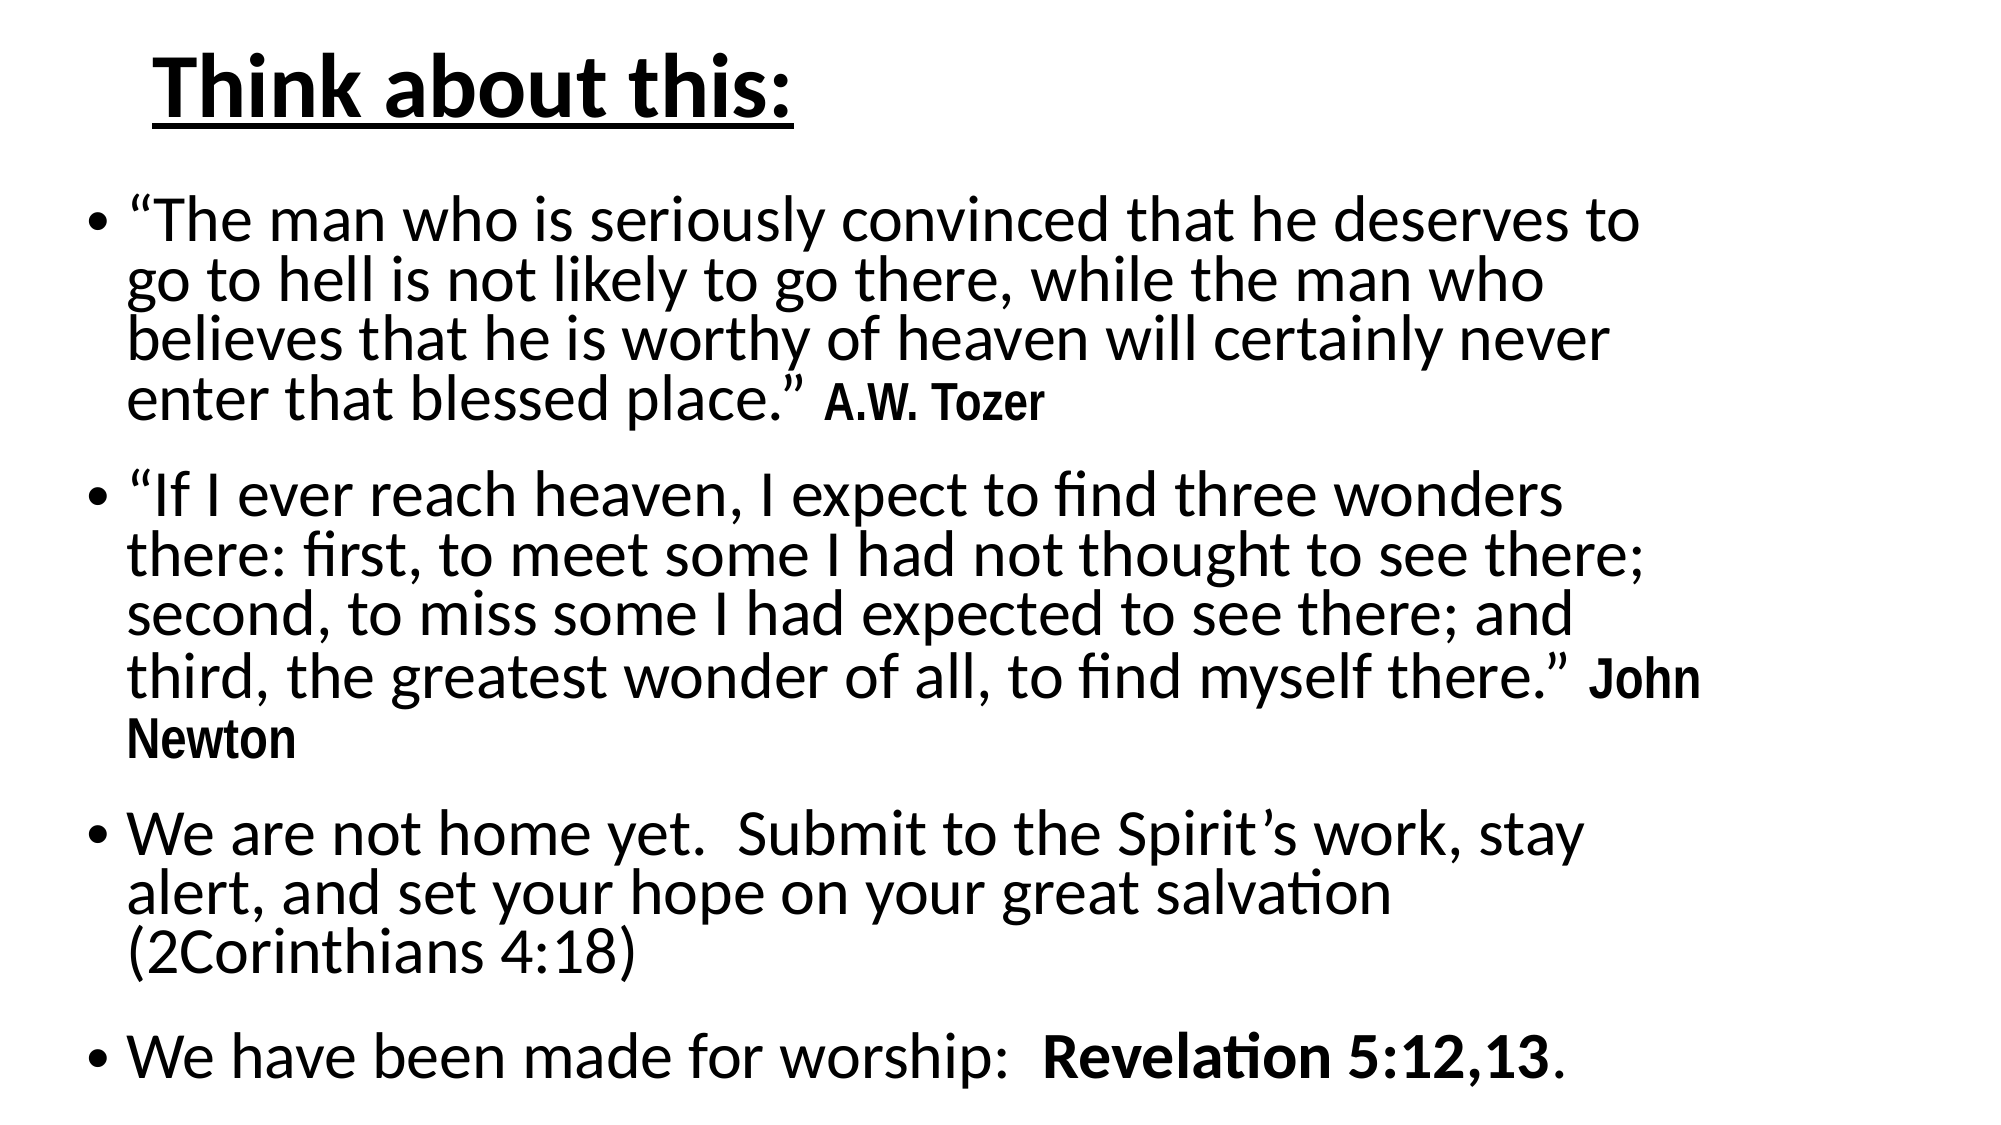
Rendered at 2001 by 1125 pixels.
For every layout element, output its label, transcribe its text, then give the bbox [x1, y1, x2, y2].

title Think about this: [137, 21, 1863, 164]
list “The man who is seriously convinced that he deserves to go to hell is not likely to go there, while the man who believes that he is worthy of heaven will certainly never enter that blessed place.” A.W. Tozer “If I ever reach heaven, I expect to find three wonders there: first, to meet some I had not thought to see there; second, to miss some I had expected to see there; and third, the greatest wonder of all, to find myself there.” John Newton We are not home yet. Submit to the Spirit’s work, stay alert, and set your hope on your great salvation (2Corinthians 4:18) We have been made for worship: Revelation 5:12,13. [71, 186, 1724, 1100]
